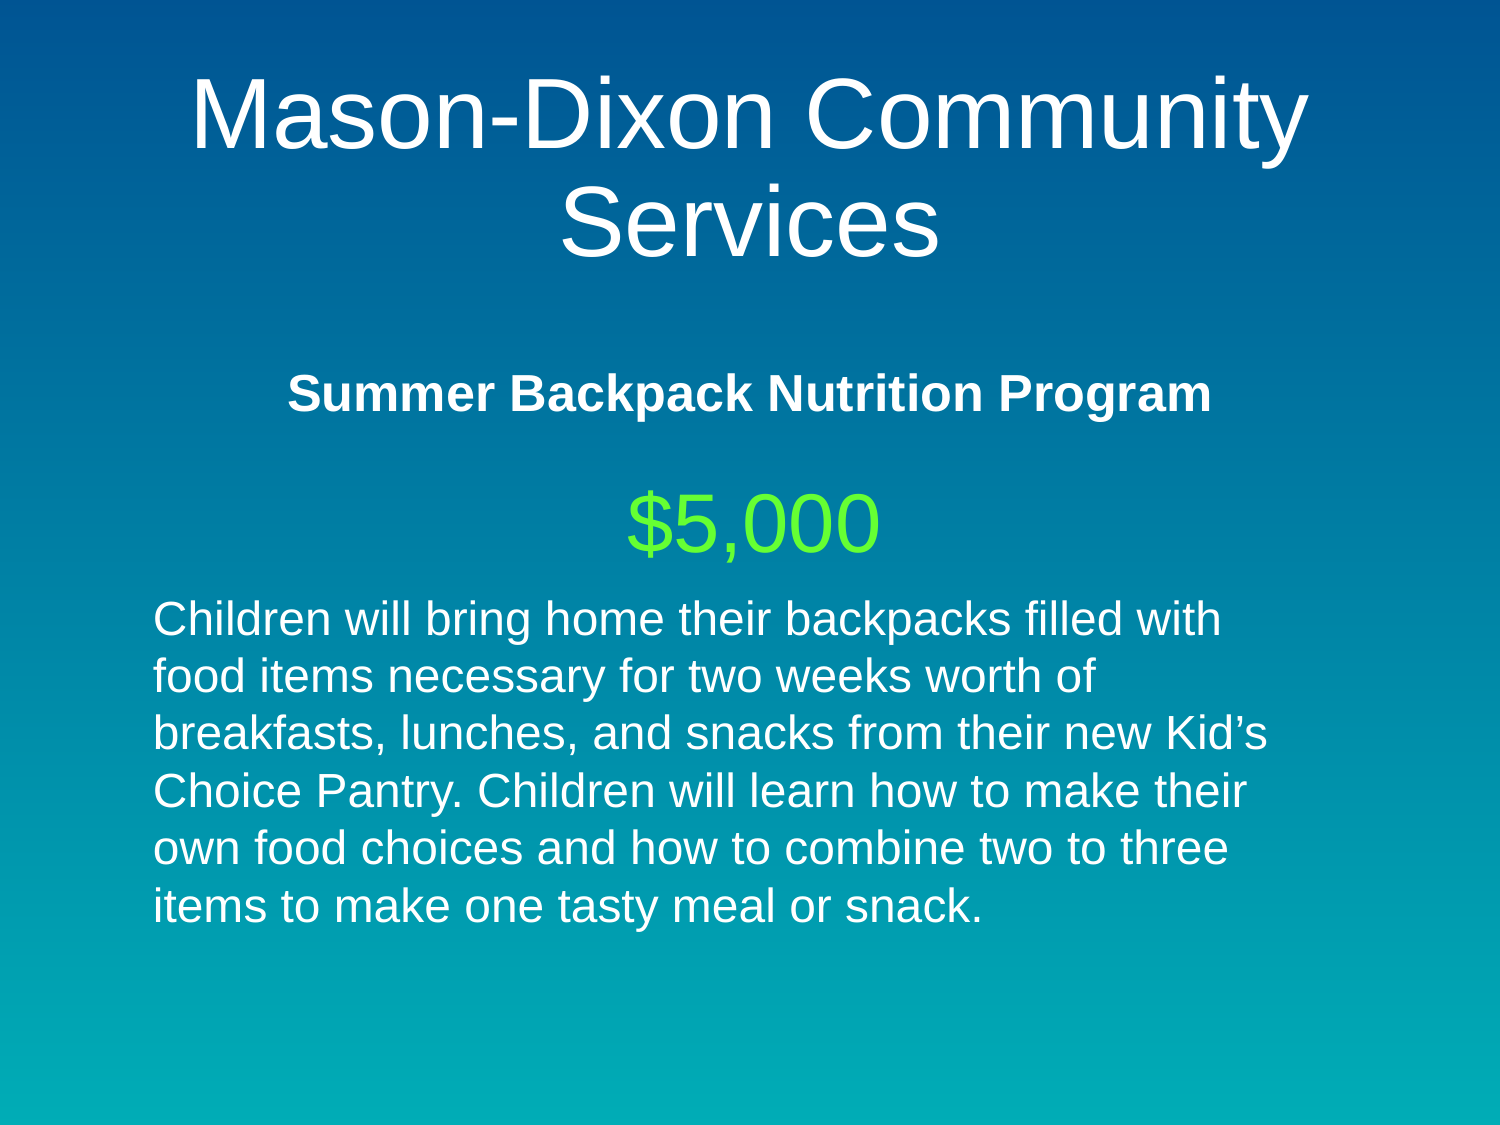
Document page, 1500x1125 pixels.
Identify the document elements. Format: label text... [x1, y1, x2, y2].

title Mason-Dixon Community Services Summer Backpack Nutrition Program [112, 128, 1388, 429]
text_box Children will bring home their backpacks filled with food items necessary for two weeks worth of breakfasts, lunches, and snacks from their new Kid’s Choice Pantry. Children will learn how to make their own food choices and how to combine two to three items to make one tasty meal or snack. [137, 572, 1344, 947]
list $5,000 [103, 397, 1379, 614]
